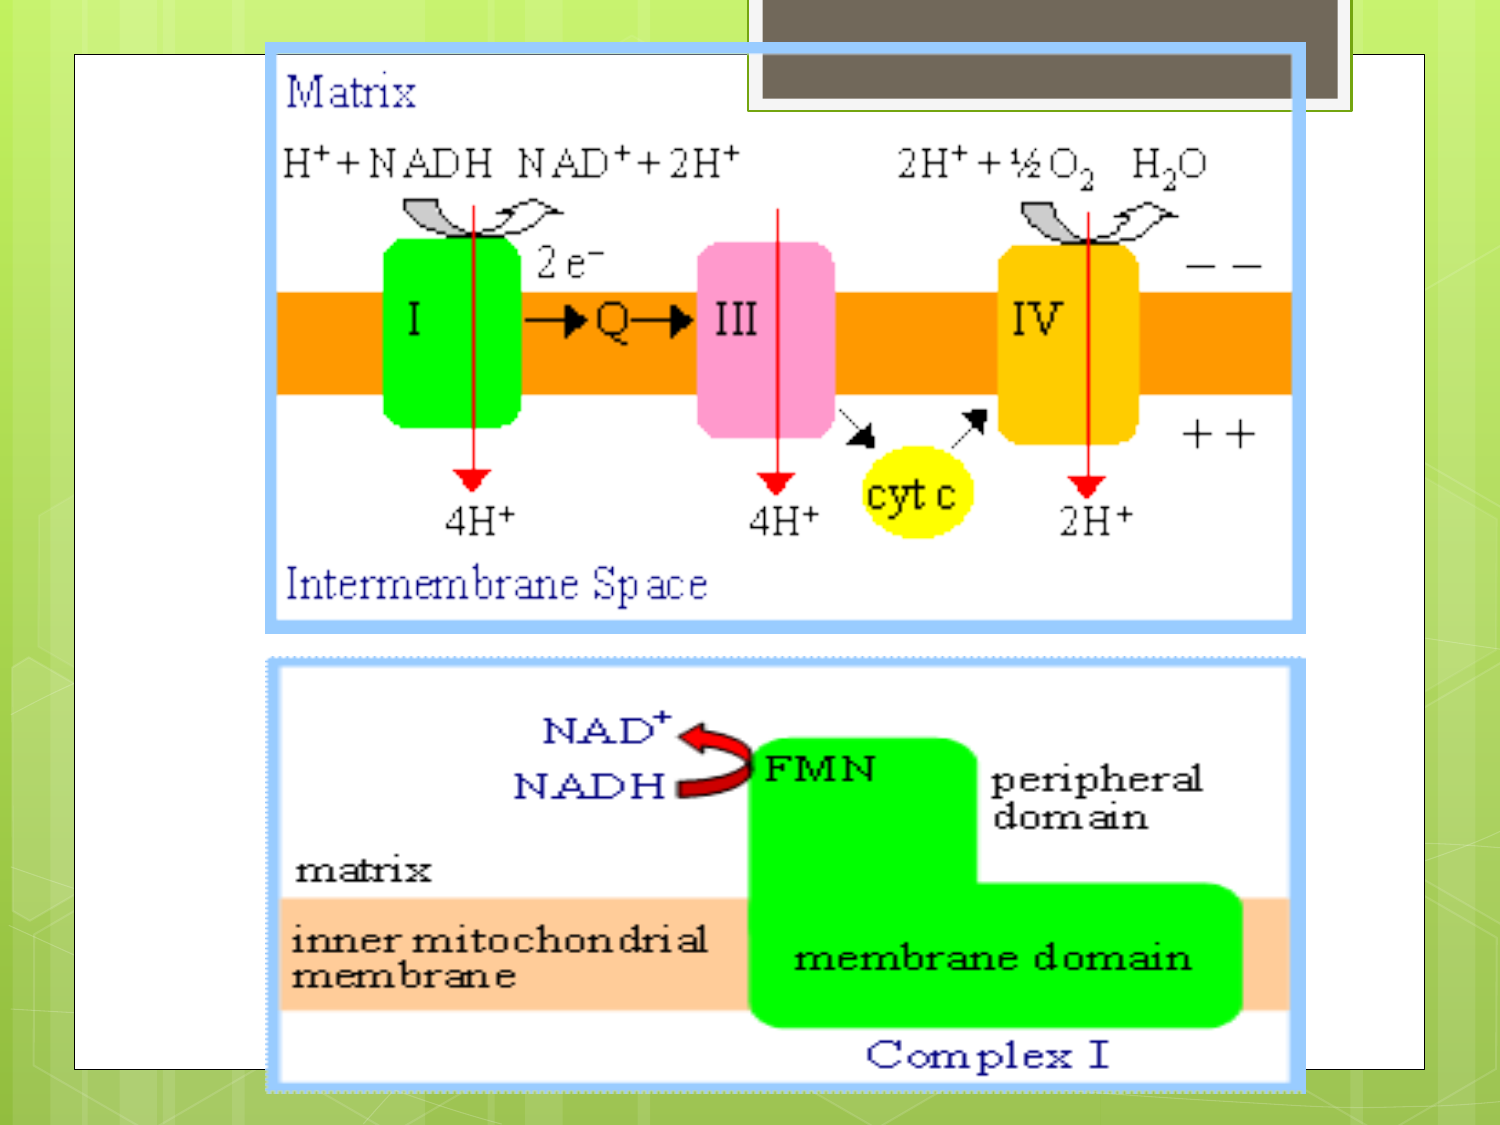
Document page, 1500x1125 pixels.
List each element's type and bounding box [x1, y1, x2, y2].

picture [265, 656, 1307, 1095]
picture [265, 42, 1307, 634]
